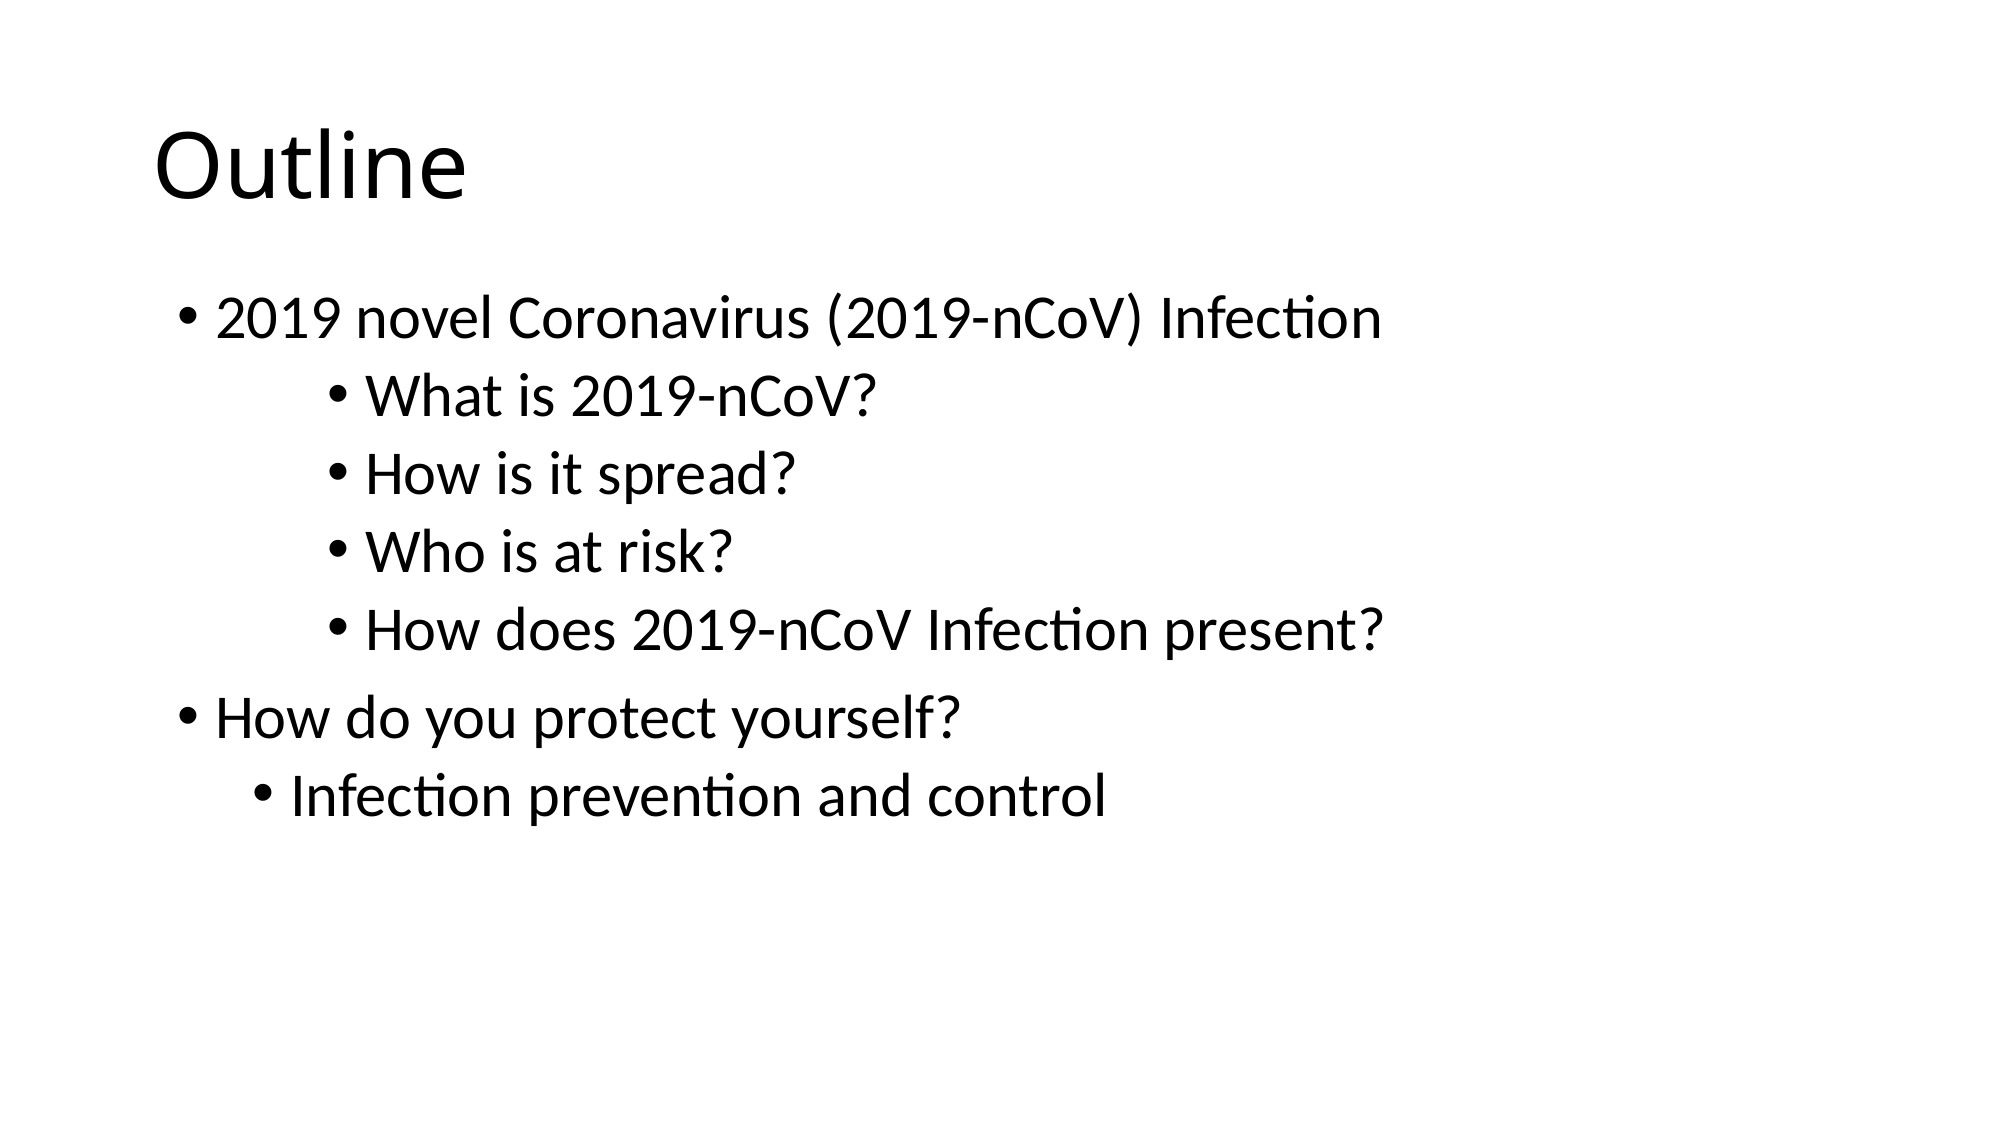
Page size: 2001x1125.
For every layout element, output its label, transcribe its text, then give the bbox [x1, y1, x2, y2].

text_box 2019 novel Coronavirus (2019-nCoV) Infection What is 2019-nCoV? How is it spread? Who is at risk? How does 2019-nCoV Infection present? How do you protect yourself? Infection prevention and control [162, 277, 1888, 992]
title Outline [137, 59, 1863, 278]
